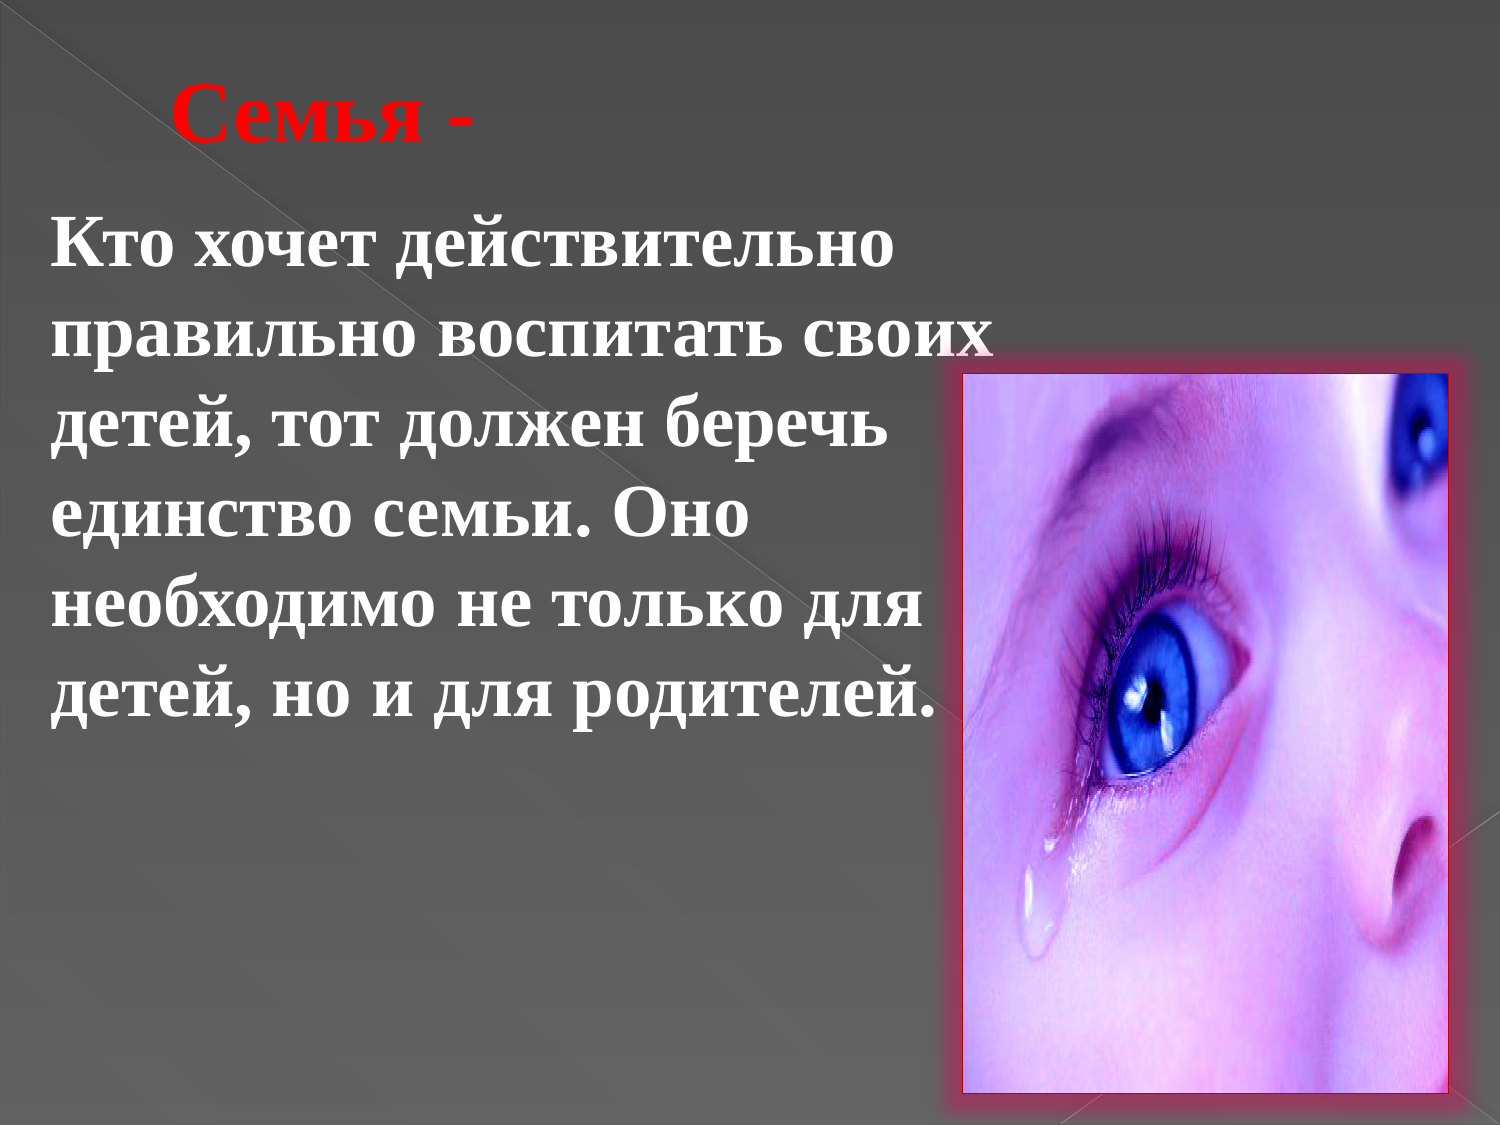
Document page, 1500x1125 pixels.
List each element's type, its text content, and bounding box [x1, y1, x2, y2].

title Семья - [75, 19, 1425, 197]
picture [962, 373, 1449, 1094]
text_box Кто хочет действительно правильно воспитать своих детей, тот должен беречь единство семьи. Оно необходимо не только для детей, но и для родителей. [35, 184, 1125, 740]
